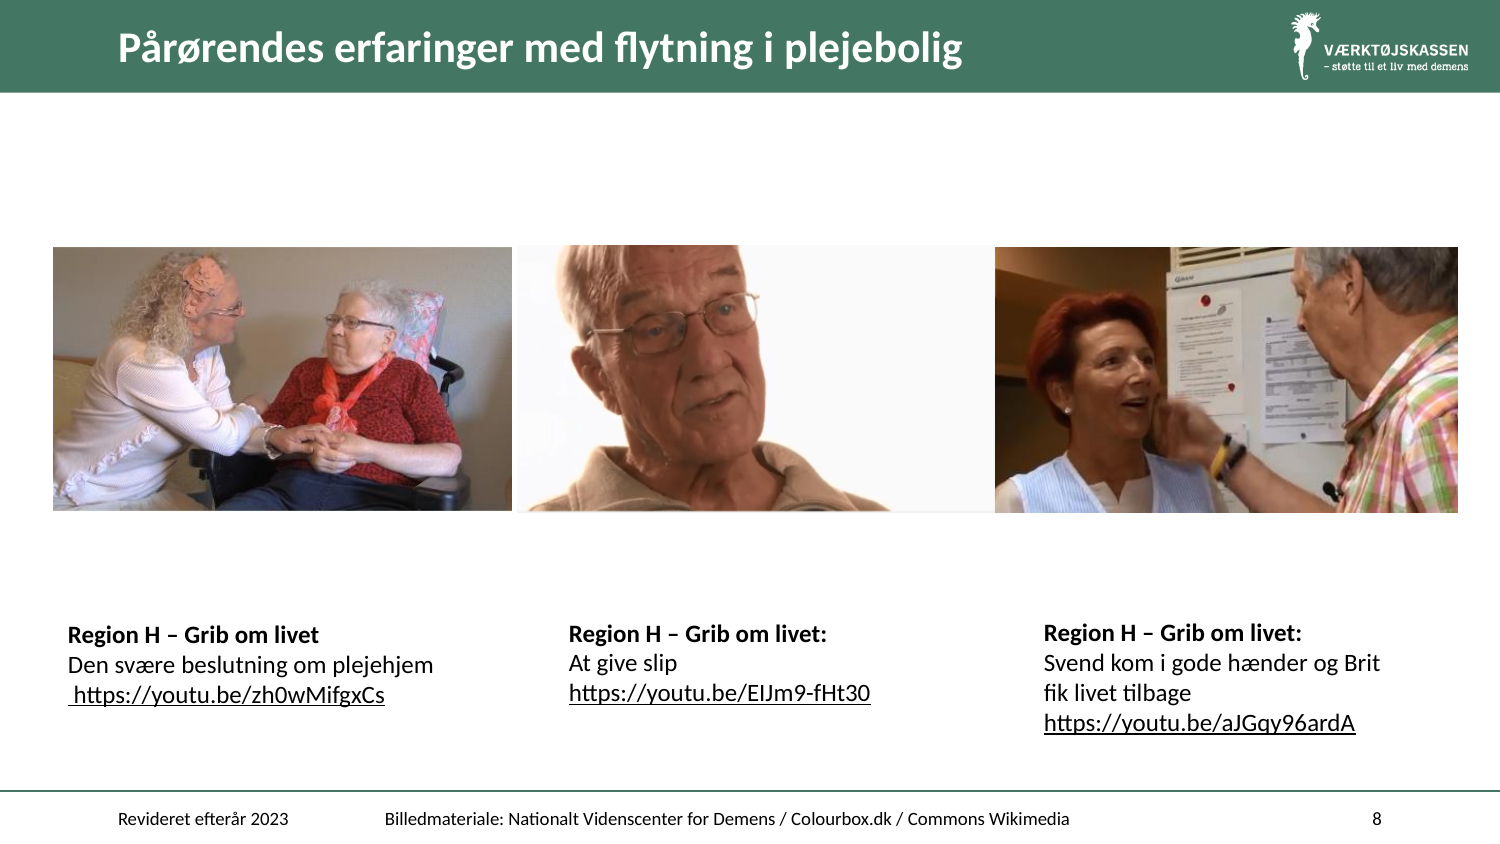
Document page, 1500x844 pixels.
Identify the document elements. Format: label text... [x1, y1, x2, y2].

title Pårørendes erfaringer med flytning i plejebolig [103, 16, 1220, 82]
slide_number Revideret efterår 2023 [103, 795, 355, 841]
text_box Region H – Grib om livet Den svære beslutning om plejehjem https://youtu.be/zh0wMifgxCs [53, 610, 454, 750]
text_box Region H – Grib om livet: Svend kom i gode hænder og Brit fik livet tilbage https://youtu.be/aJGqy96ardA [1029, 588, 1410, 744]
text_box Region H – Grib om livet: At give slip https://youtu.be/EIJm9-fHt30 [554, 609, 914, 745]
slide_number 8 [1327, 795, 1397, 841]
picture [53, 247, 512, 515]
footer Billedmateriale: Nationalt Videnscenter for Demens / Colourbox.dk / Commons Wikimedia [369, 795, 1315, 841]
picture [1291, 12, 1468, 80]
picture [516, 245, 1458, 513]
